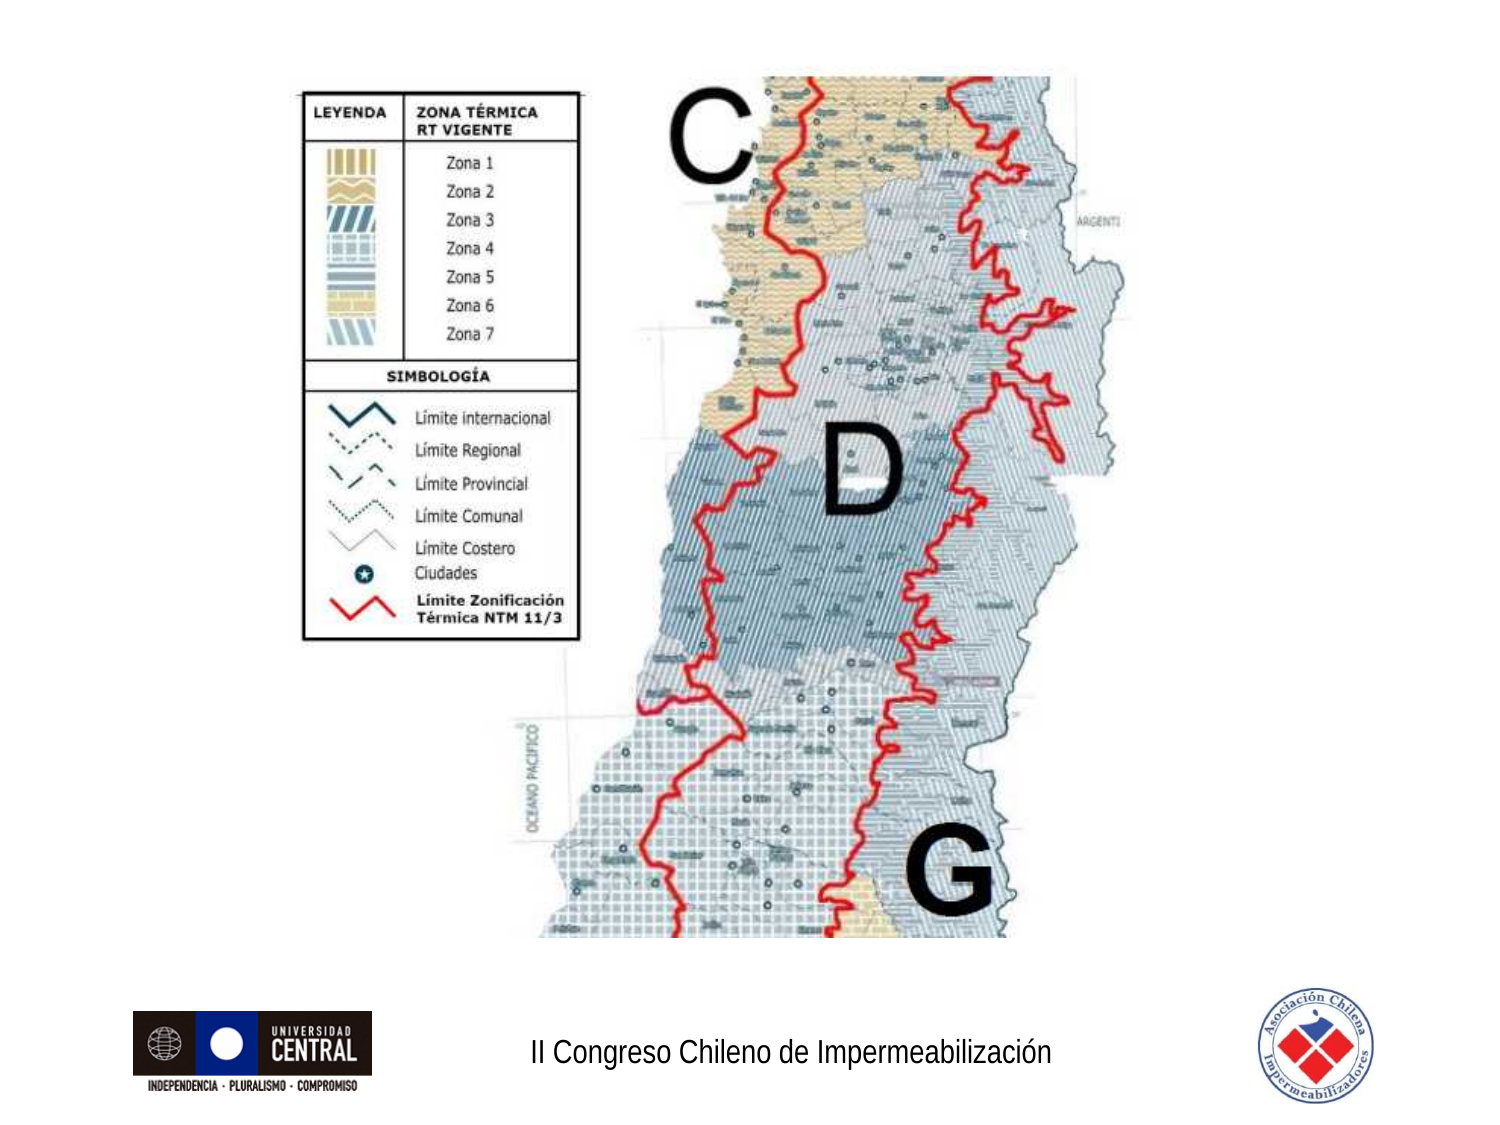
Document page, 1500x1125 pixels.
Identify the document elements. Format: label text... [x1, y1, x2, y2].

text_box II Congreso Chileno de Impermeabilización [179, 977, 1404, 1123]
picture [288, 66, 1152, 938]
picture [133, 1011, 373, 1091]
picture [1257, 987, 1374, 1104]
